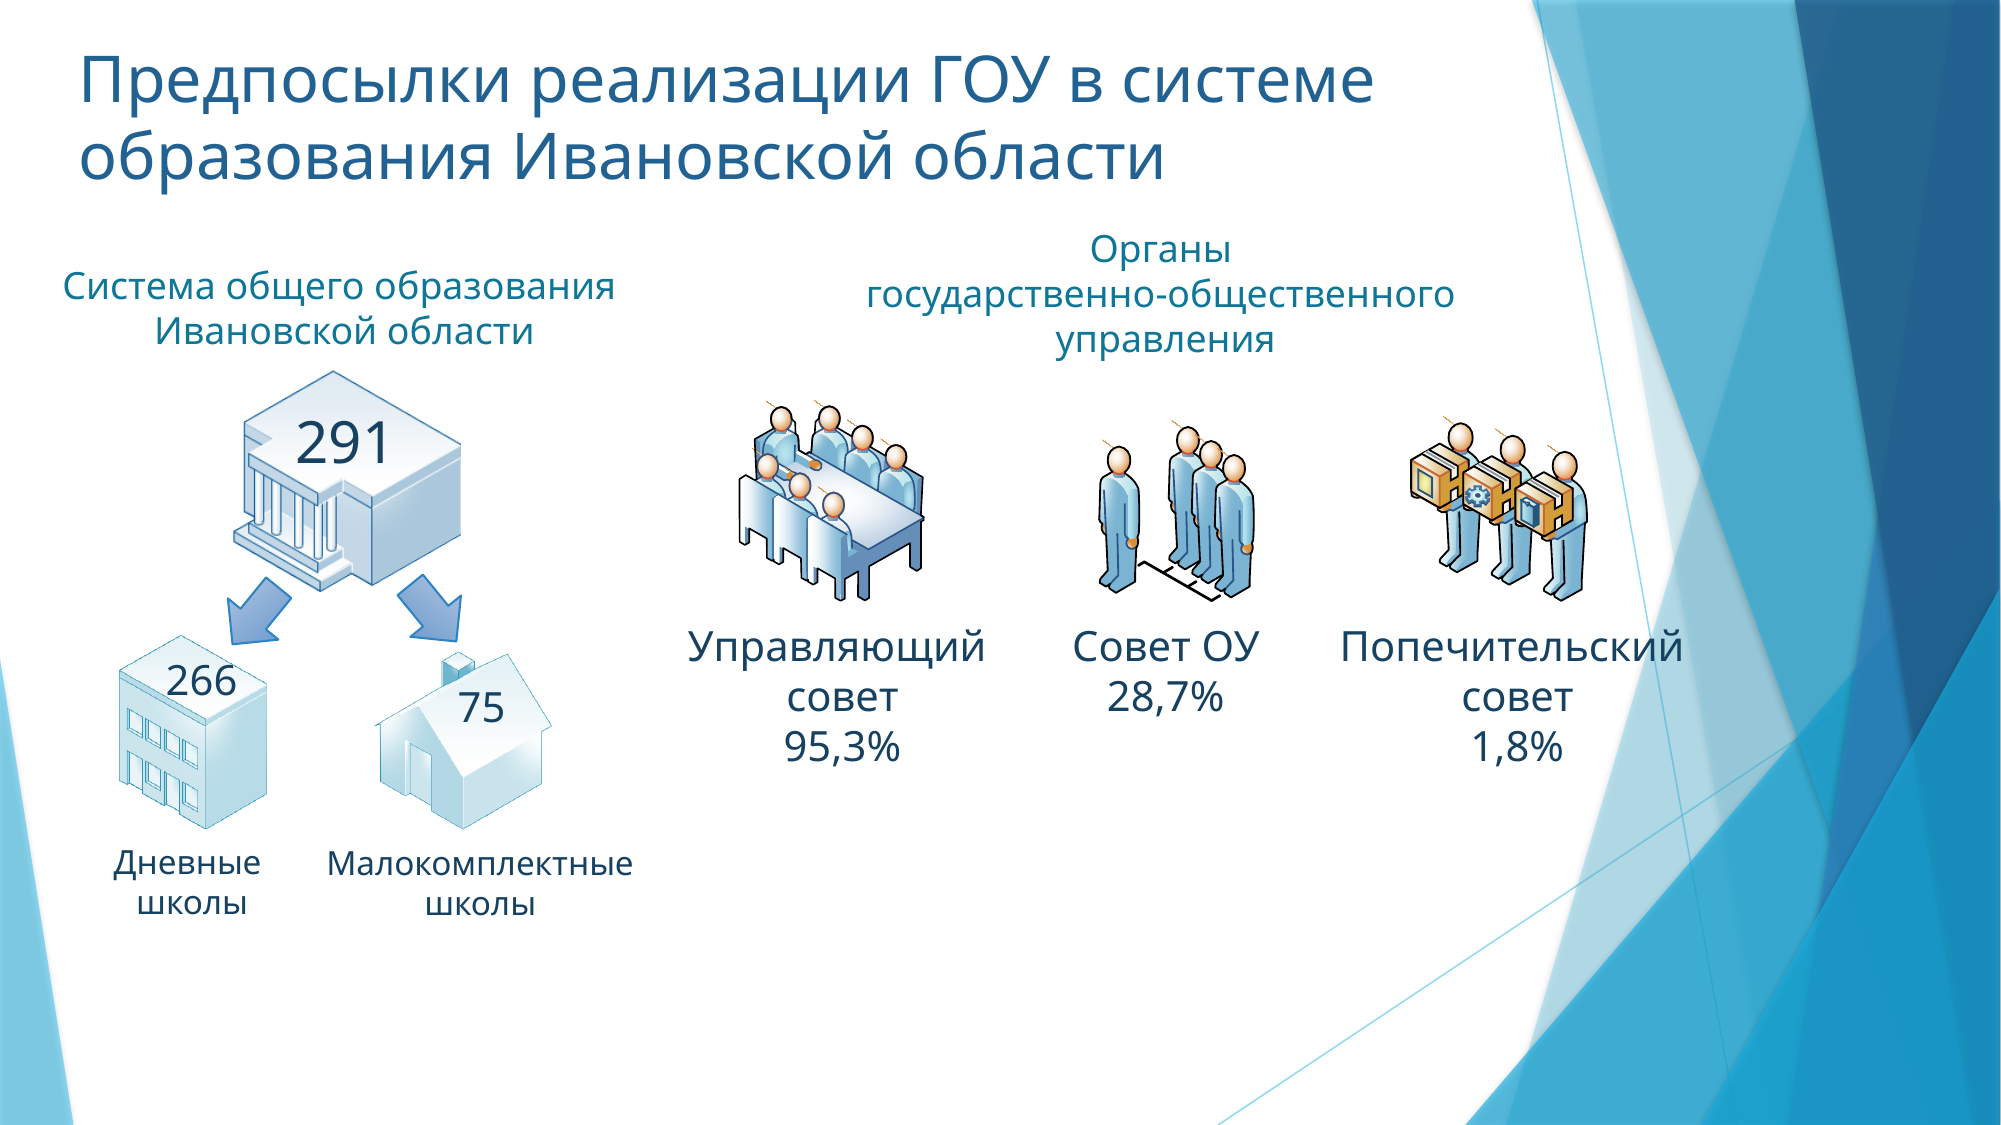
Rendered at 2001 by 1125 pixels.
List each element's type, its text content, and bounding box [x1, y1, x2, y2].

title Предпосылки реализации ГОУ в системе образования Ивановской области [63, 30, 1541, 248]
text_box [117, 368, 554, 830]
text_box Попечительский совет 1,8% [1324, 612, 1711, 778]
text_box Система общего образования Ивановской области [47, 254, 642, 360]
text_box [735, 397, 1590, 603]
text_box Управляющий совет 95,3% [672, 612, 1013, 778]
text_box Дневные школы [98, 833, 286, 929]
text_box Совет ОУ 28,7% [1057, 612, 1275, 728]
text_box Органы государственно-общественного управления [850, 217, 1481, 368]
text_box Малокомплектные школы [311, 834, 649, 930]
